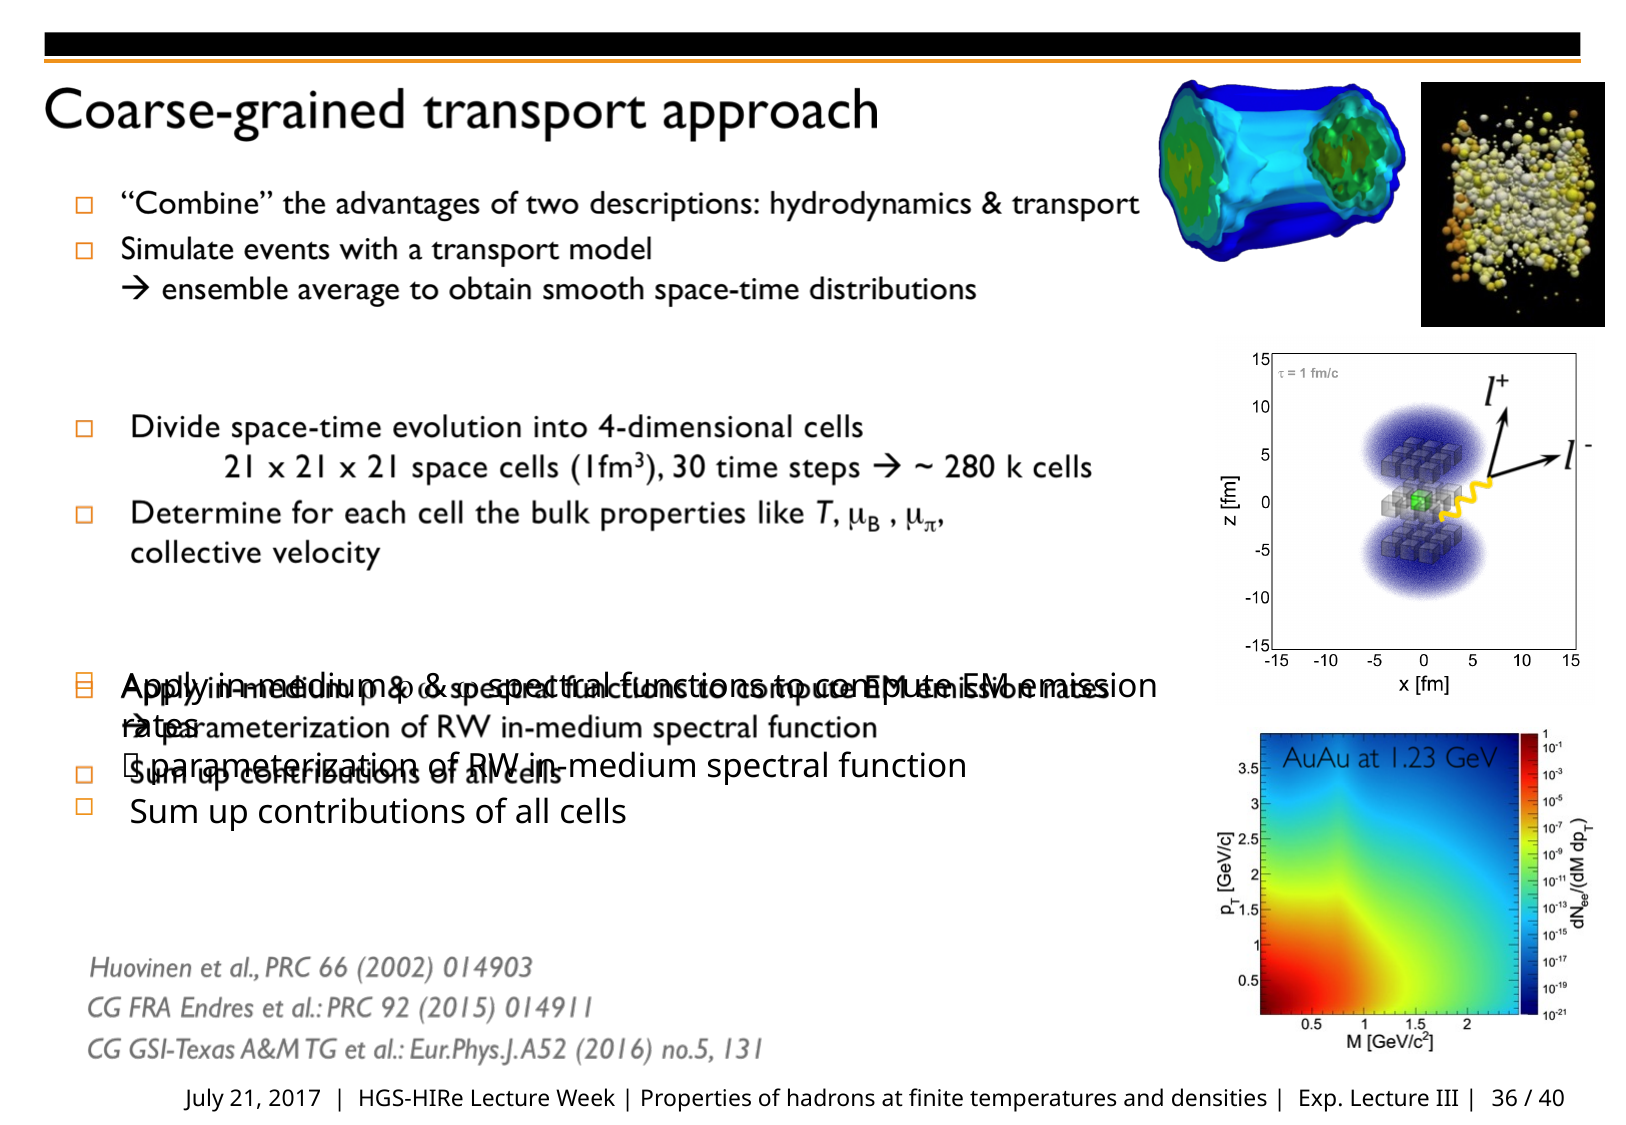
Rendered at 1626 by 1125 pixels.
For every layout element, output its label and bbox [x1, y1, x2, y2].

picture [1215, 727, 1595, 1055]
picture [58, 77, 1605, 705]
picture [0, 939, 1179, 1117]
text_box [1216, 728, 1563, 782]
text_box [1446, 349, 1602, 354]
text_box [58, 408, 1210, 600]
text_box [58, 655, 1180, 871]
text_box [1437, 355, 1611, 523]
picture [45, 87, 877, 142]
